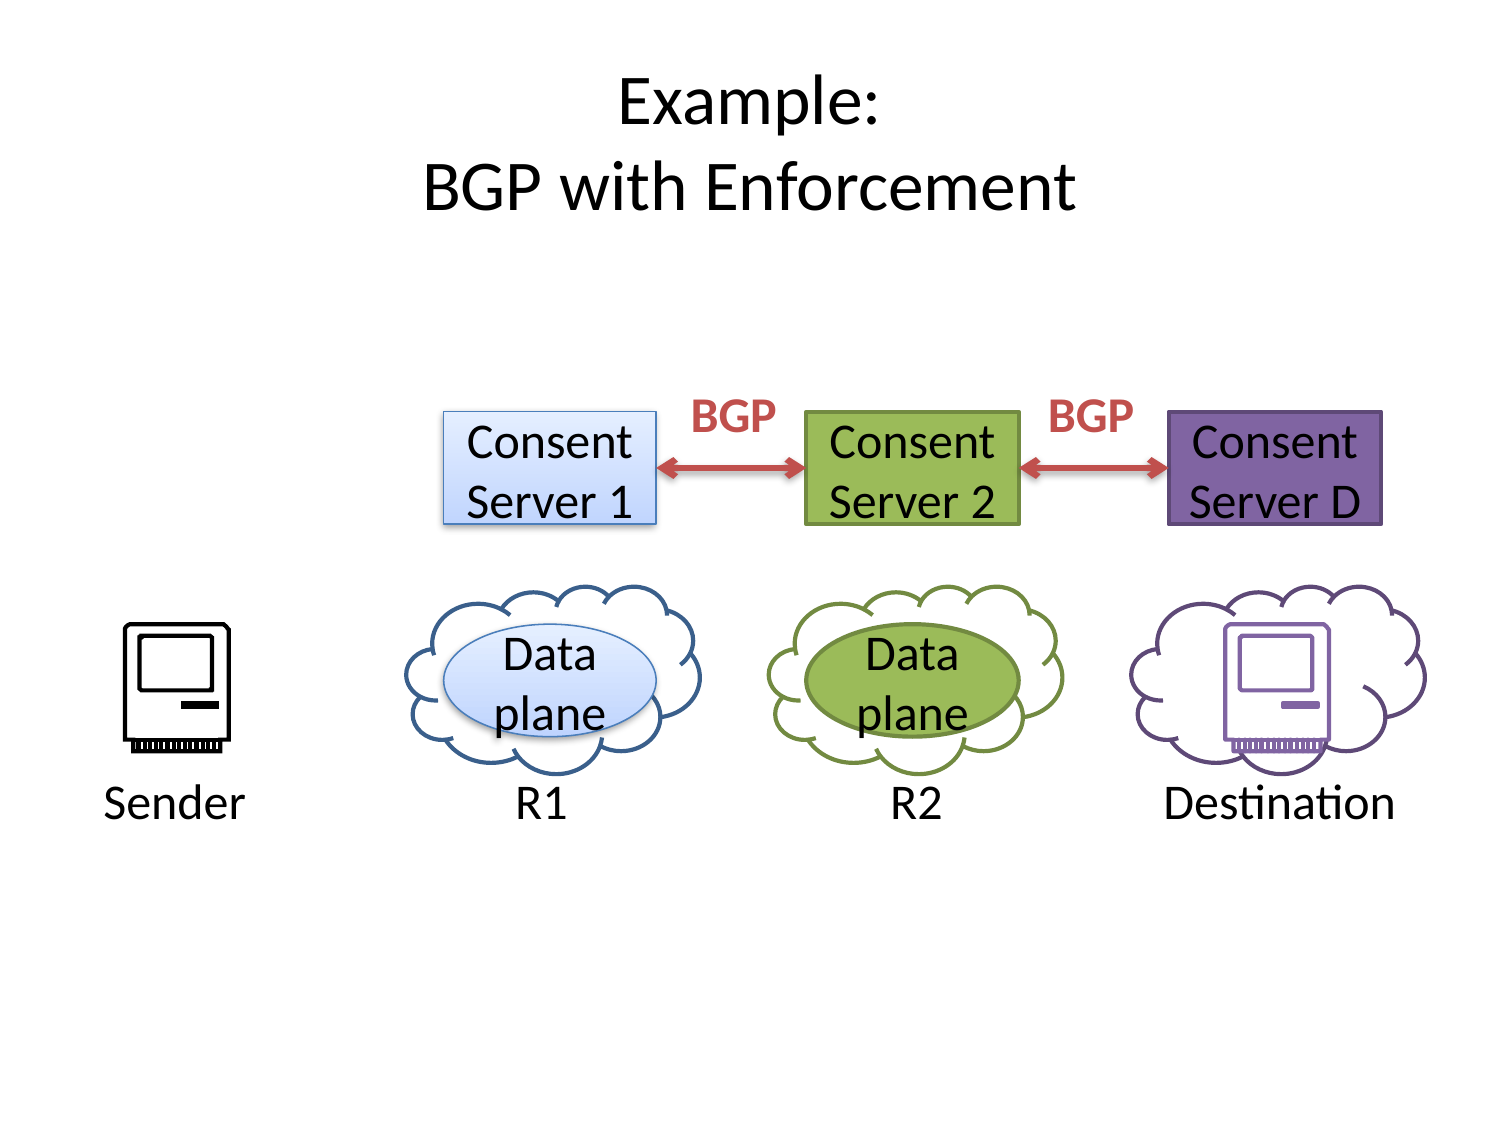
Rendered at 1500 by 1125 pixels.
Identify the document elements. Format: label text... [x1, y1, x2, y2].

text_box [87, 623, 263, 838]
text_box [405, 411, 701, 775]
text_box R2 [875, 782, 958, 838]
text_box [1130, 411, 1426, 775]
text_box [1146, 623, 1413, 838]
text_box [768, 411, 1063, 775]
title Example: BGP with Enforcement [74, 44, 1426, 233]
text_box R1 [500, 782, 583, 838]
text_box BGP [1033, 374, 1150, 450]
text_box BGP [675, 374, 792, 450]
